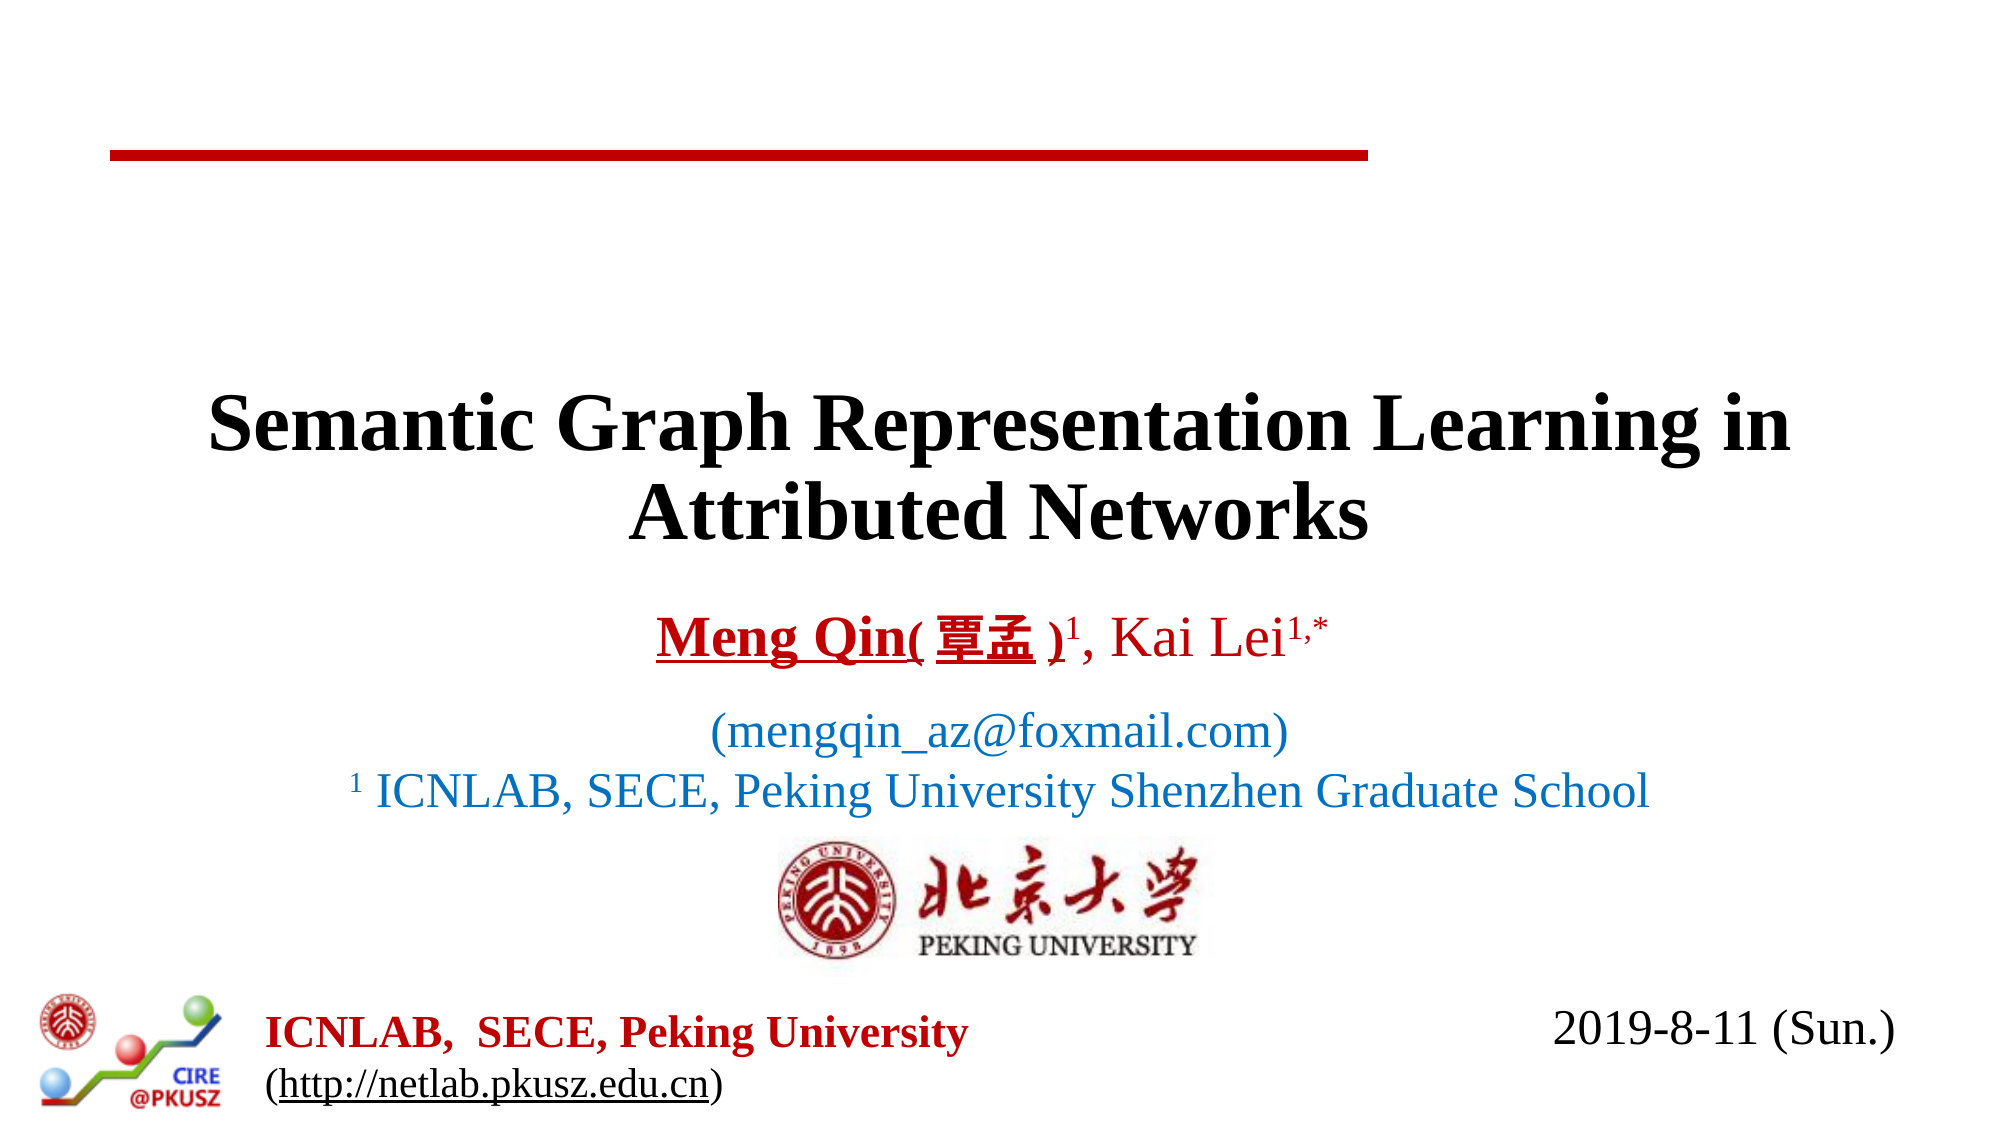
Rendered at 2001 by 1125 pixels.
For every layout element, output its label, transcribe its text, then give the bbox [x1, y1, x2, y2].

text_box (mengqin_az@foxmail.com) 1 ICNLAB, SECE, Peking University Shenzhen Graduate School [297, 689, 1702, 825]
picture [9, 985, 250, 1123]
title Semantic Graph Representation Learning in Attributed Networks [45, 322, 1955, 714]
subtitle Meng Qin(覃孟)1, Kai Lei1,* [204, 598, 1796, 680]
text_box 2019-8-11 (Sun.) [1525, 994, 1975, 1081]
picture [778, 836, 1222, 977]
